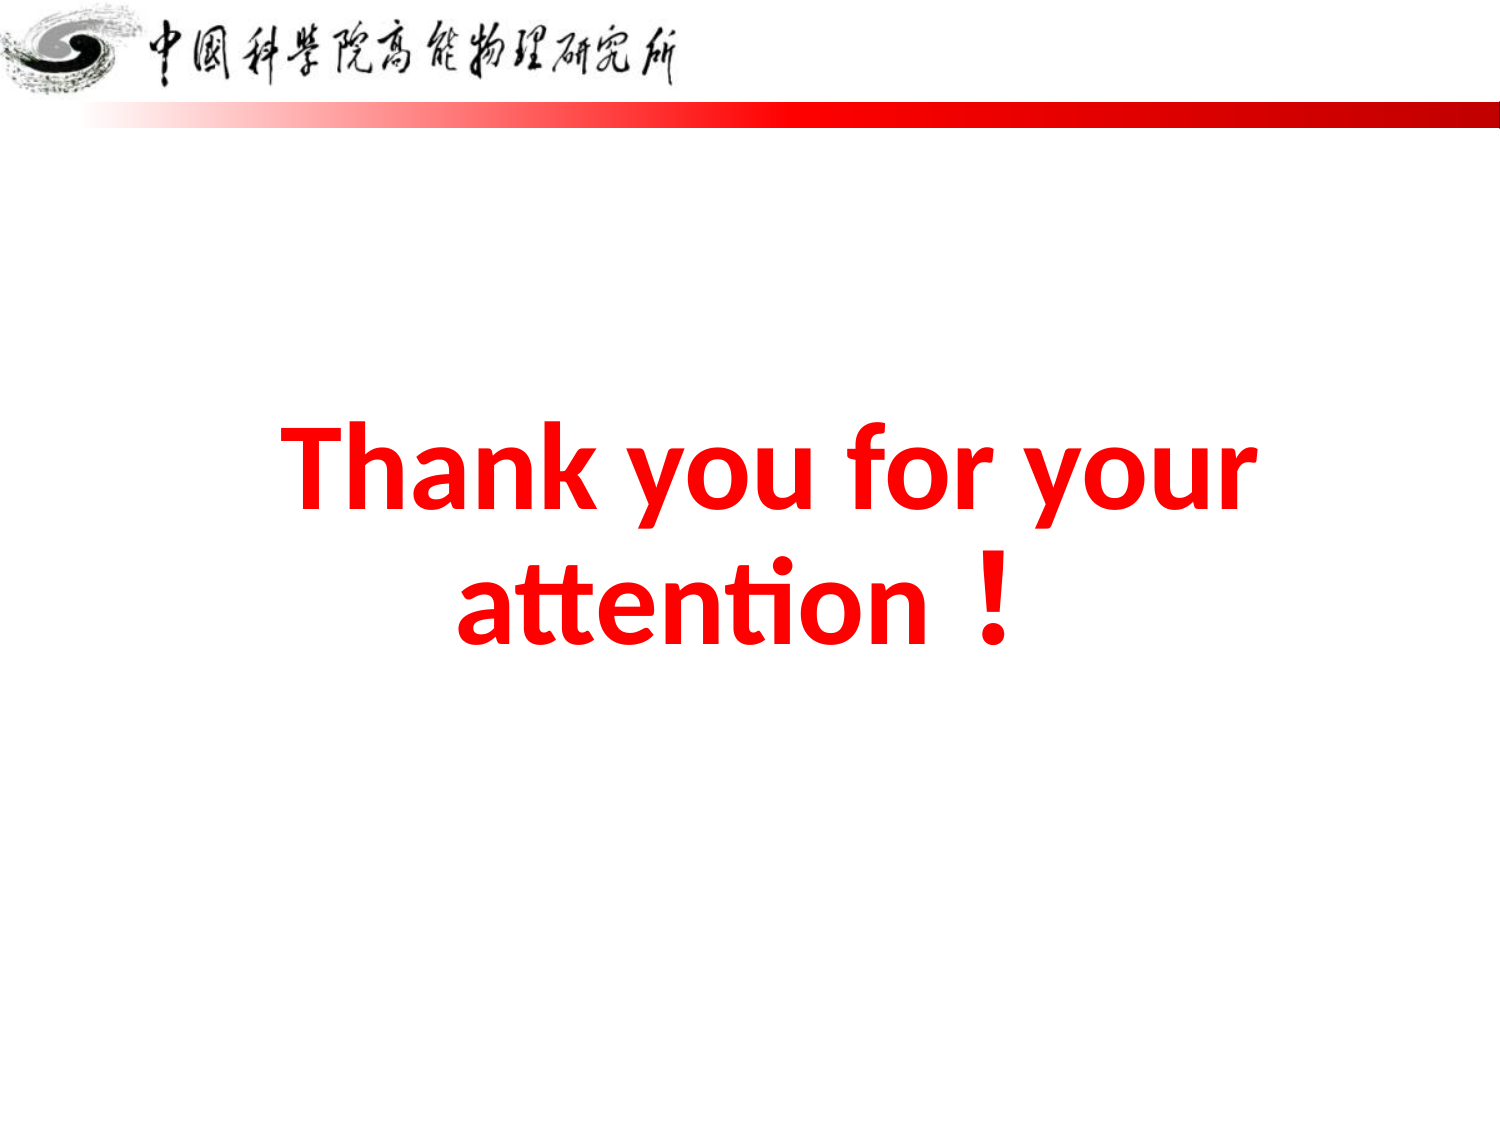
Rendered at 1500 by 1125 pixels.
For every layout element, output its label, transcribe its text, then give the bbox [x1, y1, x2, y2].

text_box Thank you for your attention！ [124, 404, 1418, 669]
picture [0, 0, 1500, 129]
